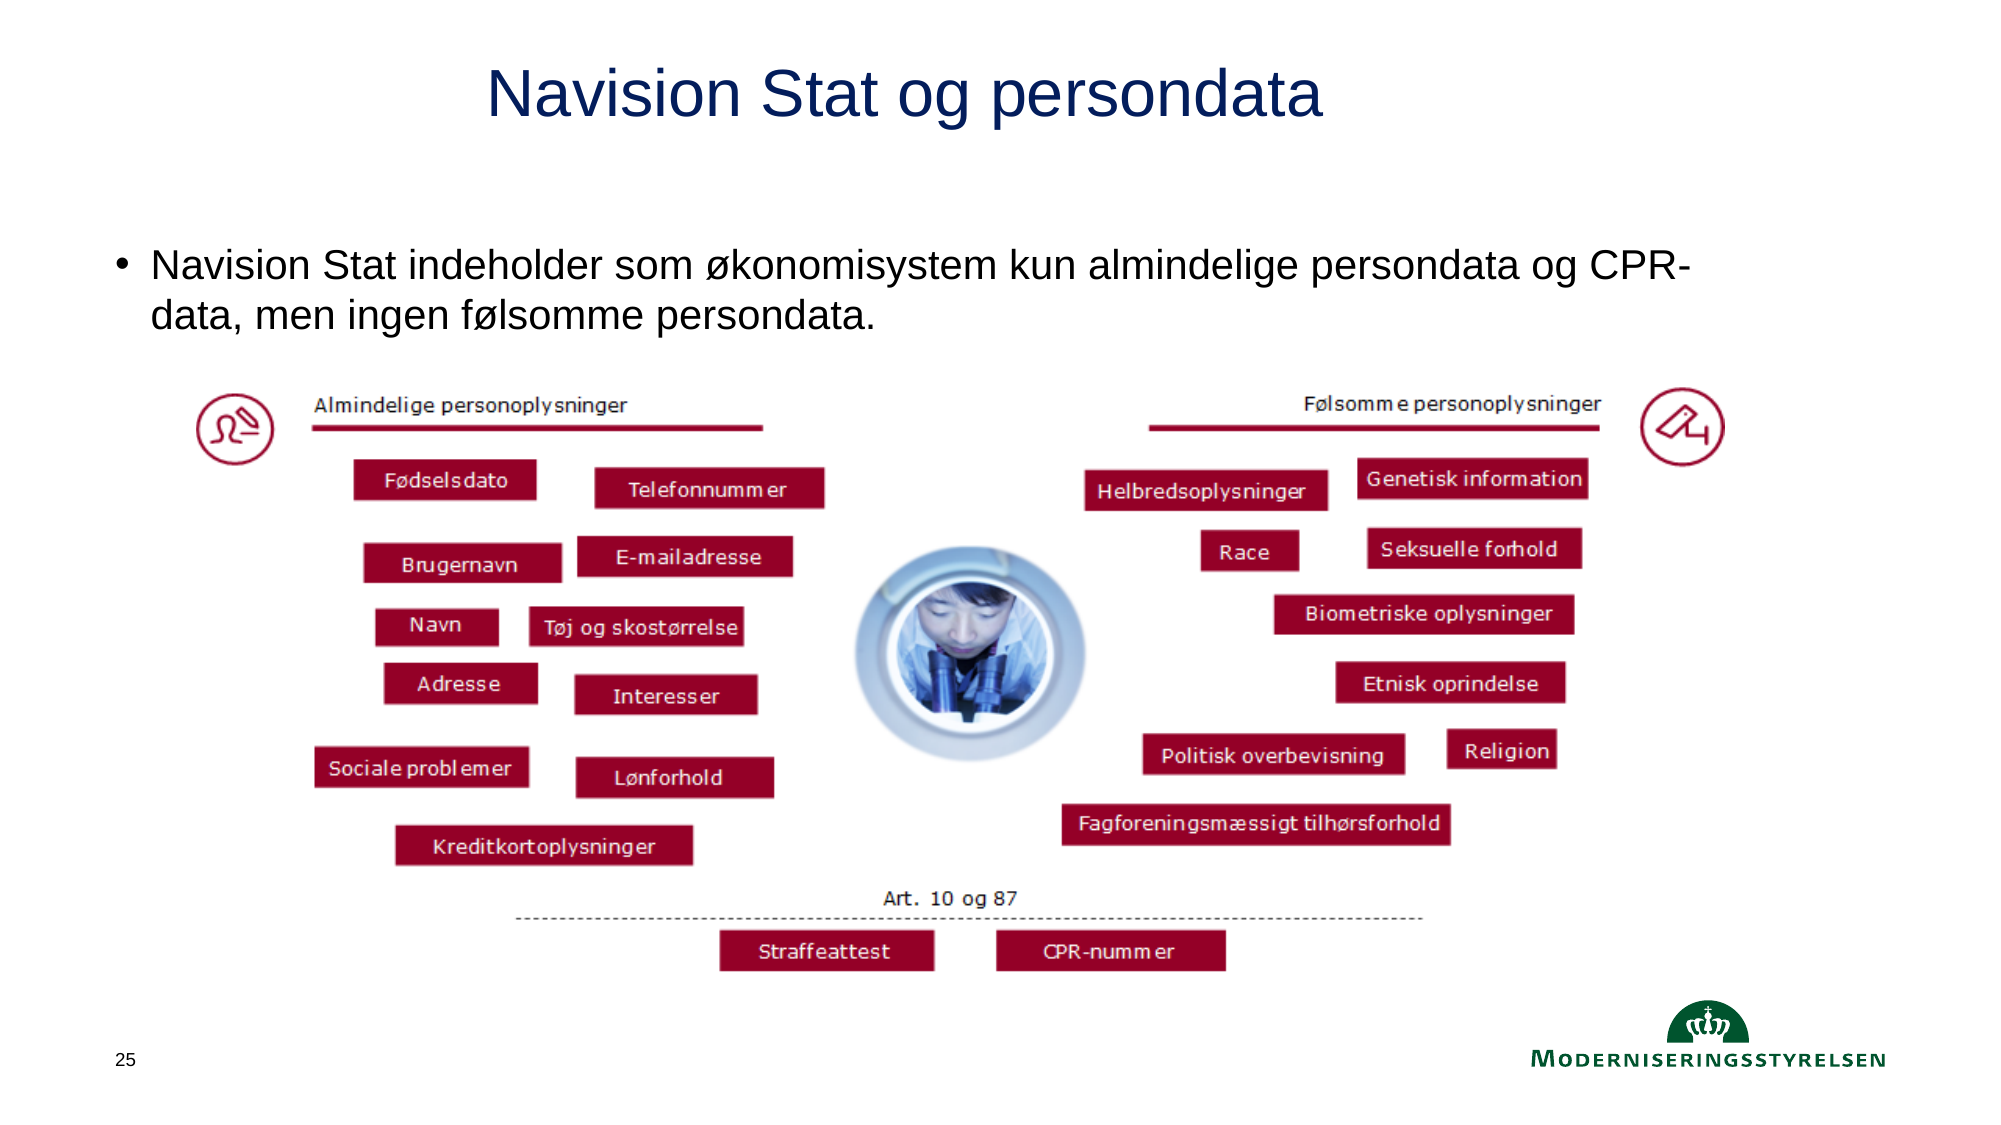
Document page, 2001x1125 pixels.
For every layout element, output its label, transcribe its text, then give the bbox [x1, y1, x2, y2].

picture [196, 385, 1726, 973]
title Navision Stat og persondata [115, 59, 1885, 213]
list Navision Stat indeholder som økonomisystem kun almindelige persondata og CPR-data, men ingen følsomme persondata. [115, 237, 1885, 970]
